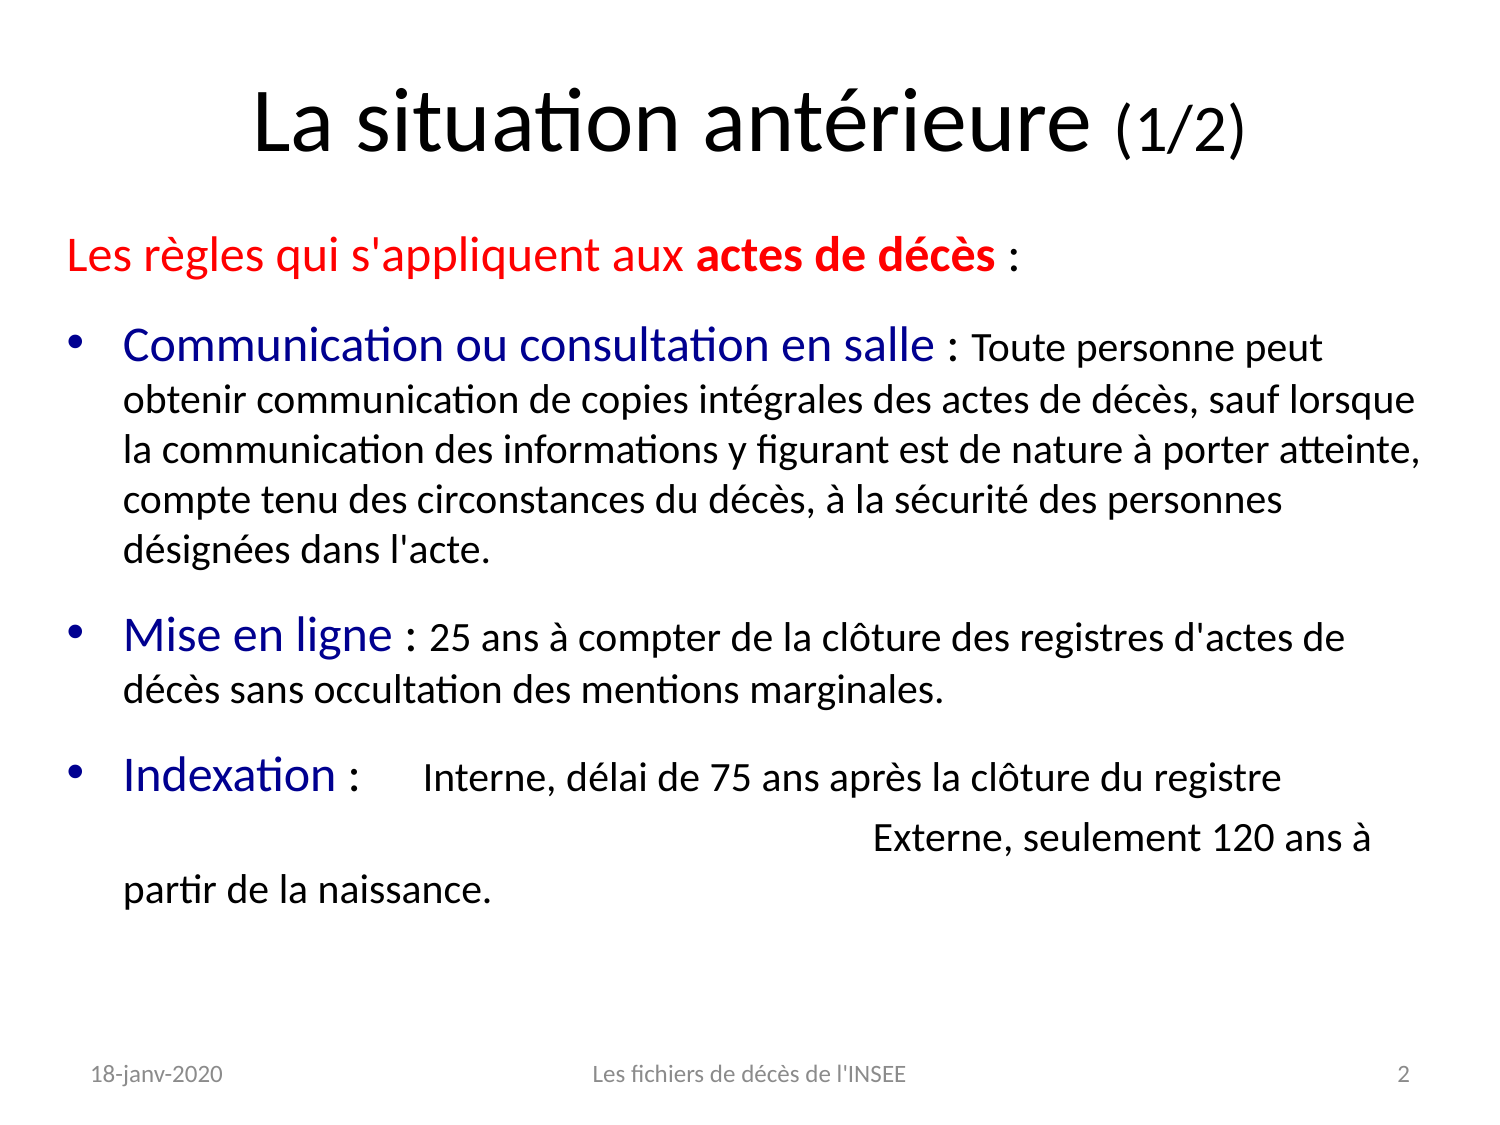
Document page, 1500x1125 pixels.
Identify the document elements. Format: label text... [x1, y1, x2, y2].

footer Les fichiers de décès de l'INSEE [512, 1042, 988, 1103]
list Les règles qui s'appliquent aux actes de décès : Communication ou consultation en salle : Toute personne peut obtenir communication de copies intégrales des actes de décès, sauf lorsque la communication des informations y figurant est de nature à porter atteinte, compte tenu des circonstances du décès, à la sécurité des personnes désignées dans l'acte. Mise en ligne : 25 ans à compter de la clôture des registres d'actes de décès sans occultation des mentions marginales. Indexation : Interne, délai de 75 ans après la clôture du registre Externe, seulement 120 ans à partir de la naissance. [51, 214, 1451, 1006]
slide_number 2 [1074, 1042, 1425, 1103]
title La situation antérieure (1/2) [75, 45, 1425, 185]
slide_number 18-janv-2020 [75, 1042, 425, 1103]
